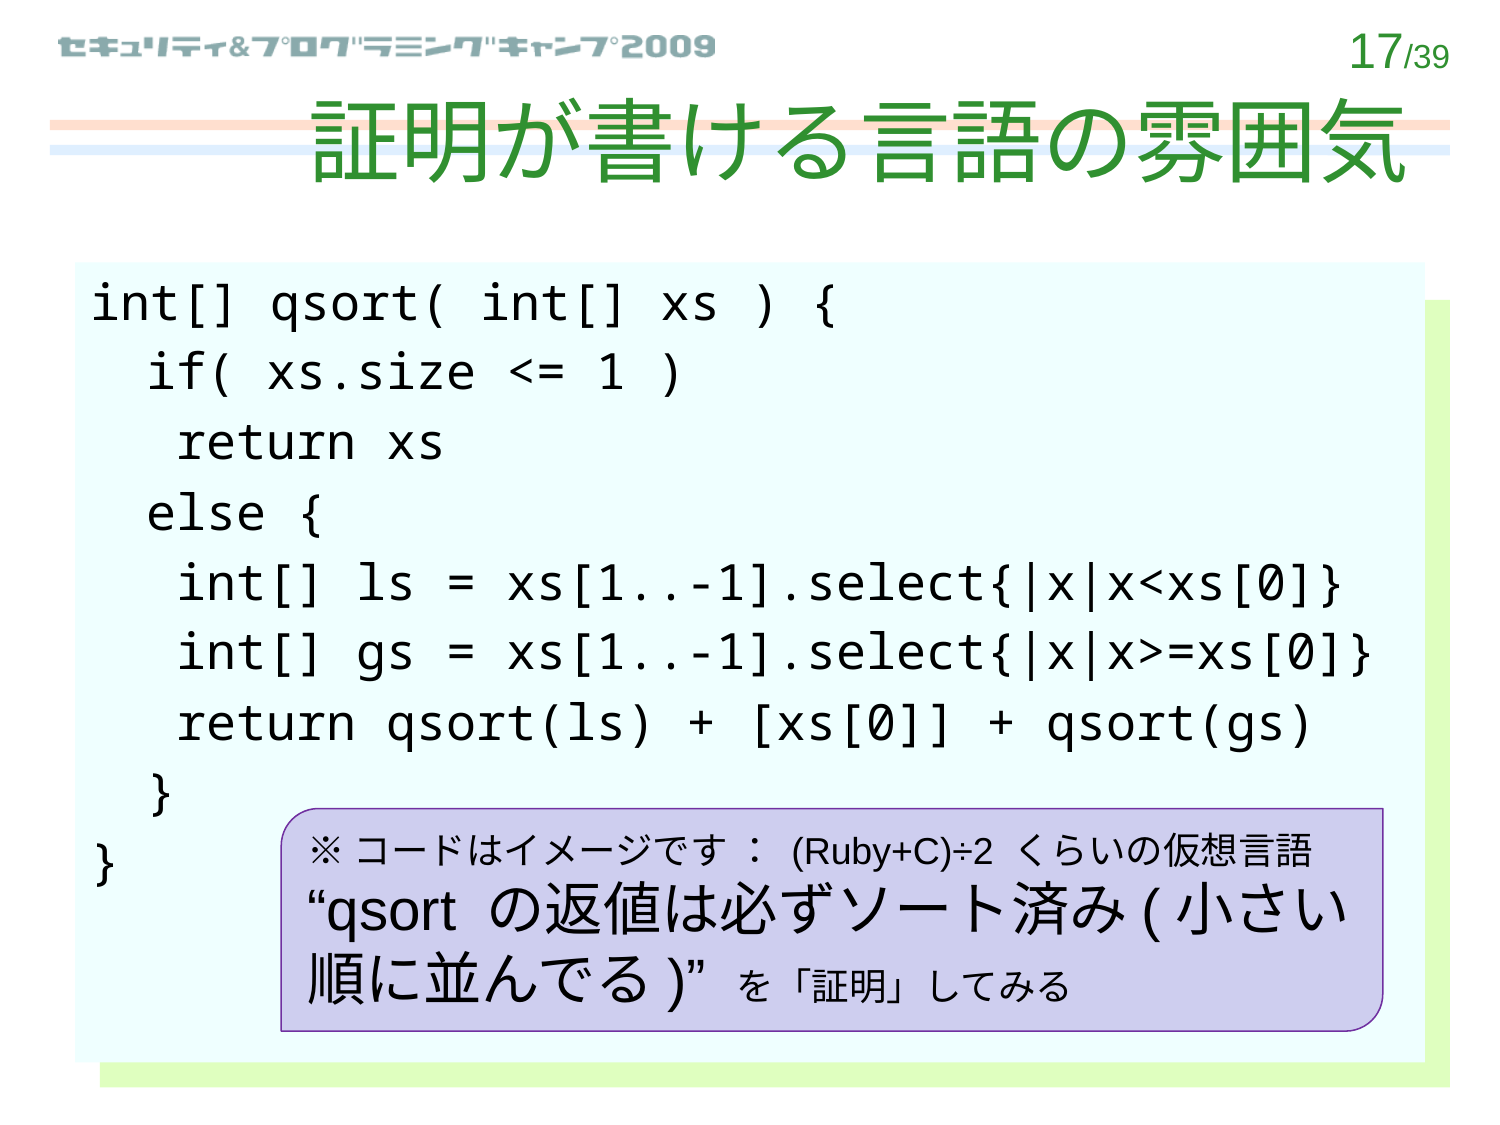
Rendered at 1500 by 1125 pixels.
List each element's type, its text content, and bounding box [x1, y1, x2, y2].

list int[] qsort( int[] xs ) { if( xs.size <= 1 ) return xs else { int[] ls = xs[1..-1].select{|x|x<xs[0]} int[] gs = xs[1..-1].select{|x|x>=xs[0]} return qsort(ls) + [xs[0]] + qsort(gs) } } [74, 262, 1426, 1063]
title 証明が書ける言語の雰囲気 [74, 44, 1426, 233]
text_box ※コードはイメージです ： (Ruby+C)÷2 くらいの仮想言語 “qsort の返値は必ずソート済み(小さい順に並んでる)” を「証明」してみる [281, 808, 1383, 1032]
